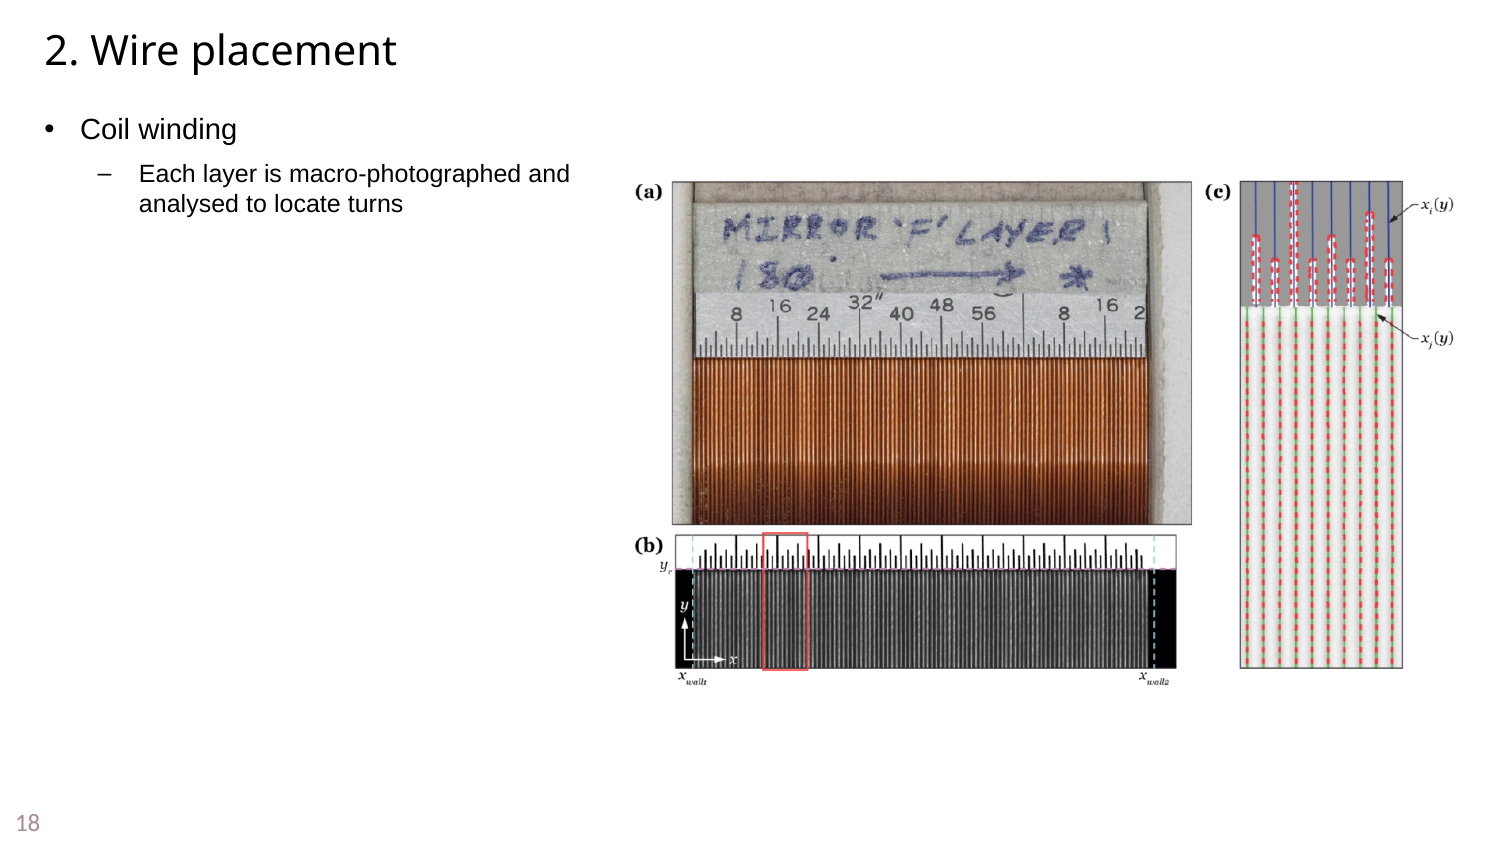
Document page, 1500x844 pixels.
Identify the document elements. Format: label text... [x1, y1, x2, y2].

title 2. Wire placement [29, 8, 1380, 90]
list Coil winding Each layer is macro-photographed and analysed to locate turns [29, 102, 609, 777]
picture [631, 173, 1455, 686]
slide_number 18 [0, 798, 350, 844]
